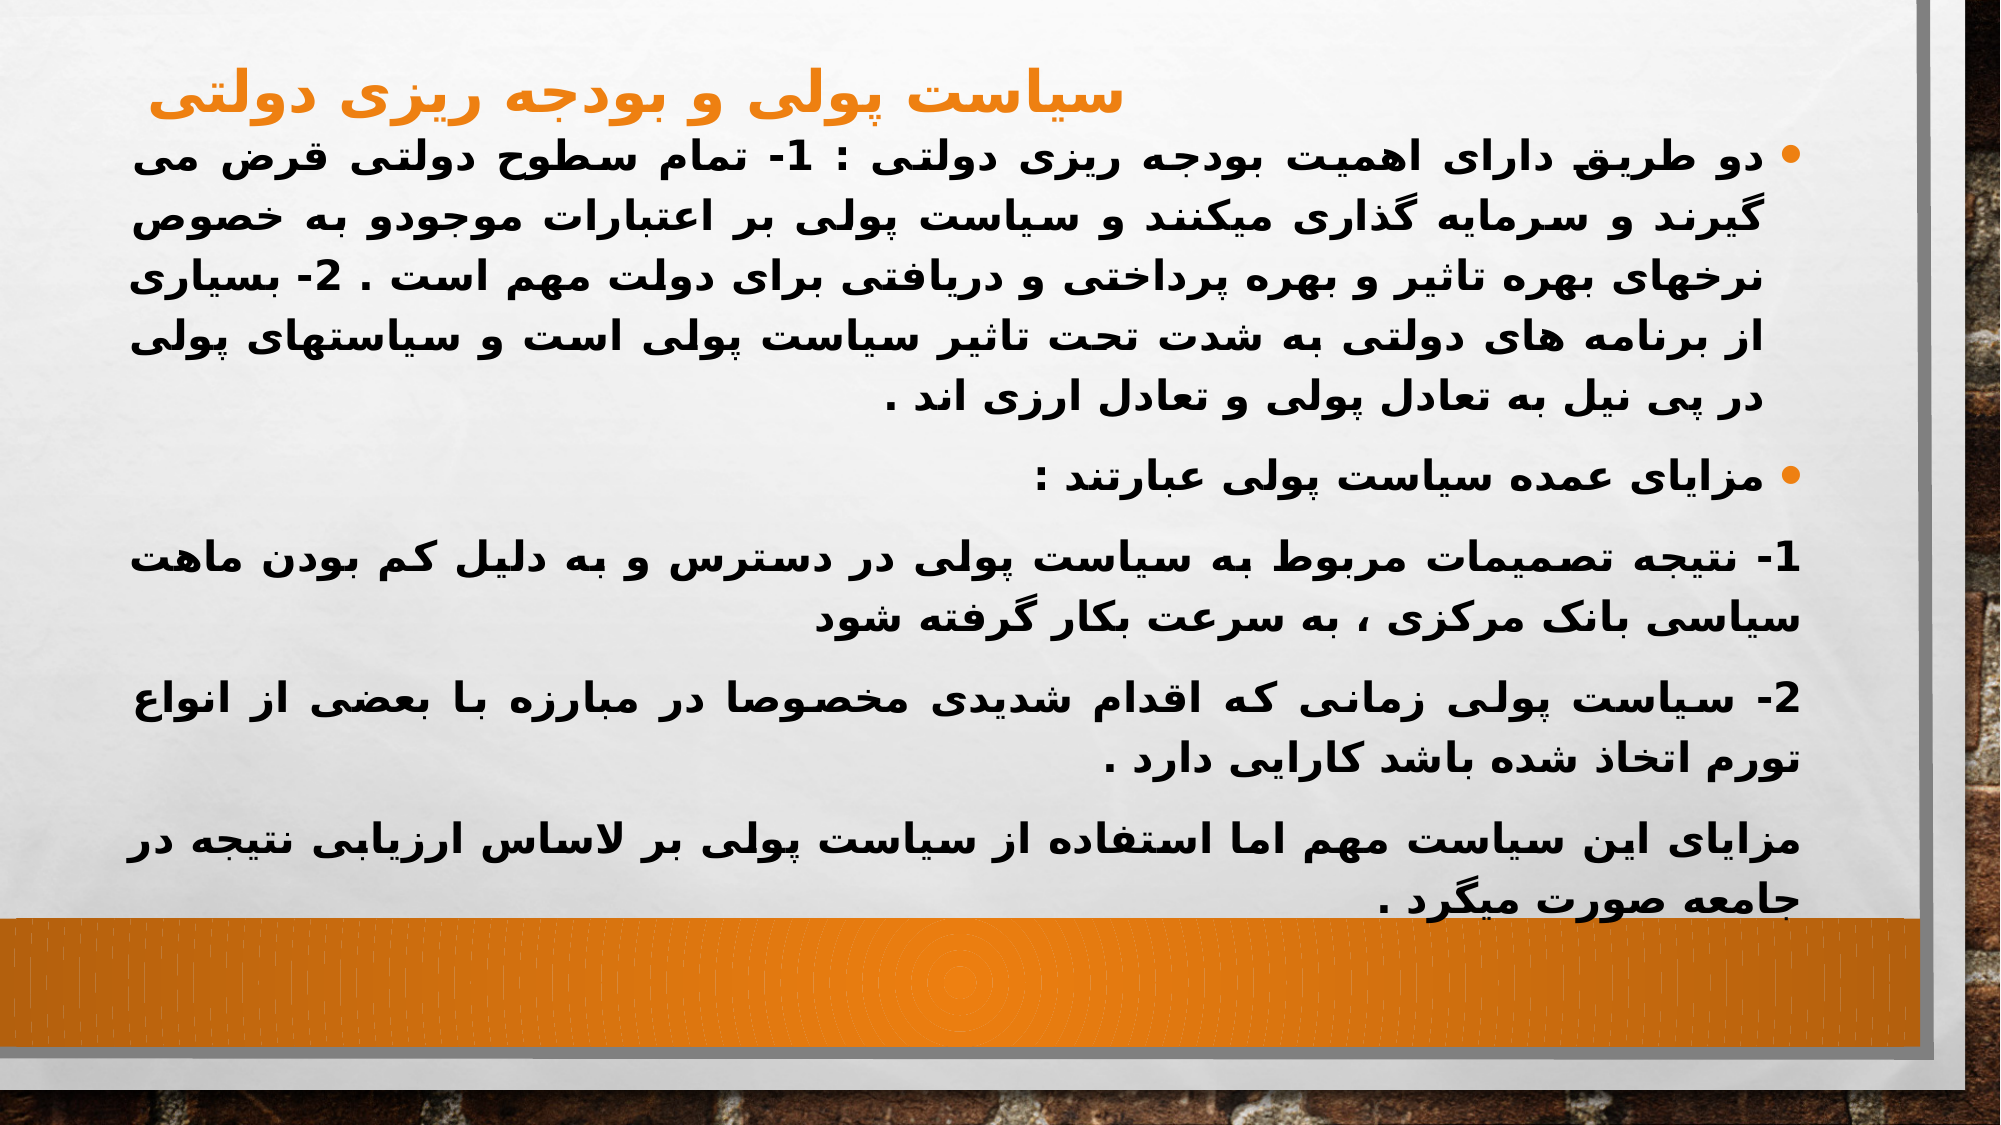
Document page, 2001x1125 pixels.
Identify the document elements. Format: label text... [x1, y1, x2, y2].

list دو طریق دارای اهمیت بودجه ریزی دولتی : 1- تمام سطوح دولتی قرض می گیرند و سرمایه گذاری میکنند و سیاست پولی بر اعتبارات موجودو به خصوص نرخهای بهره تاثیر و بهره پرداختی و دریافتی برای دولت مهم است . 2- بسیاری از برنامه های دولتی به شدت تحت تاثیر سیاست پولی است و سیاستهای پولی در پی نیل به تعادل پولی و تعادل ارزی اند . مزایای عمده سیاست پولی عبارتند : 1- نتیجه تصمیمات مربوط به سیاست پولی در دسترس و به دلیل کم بودن ماهت سیاسی بانک مرکزی ، به سرعت بکار گرفته شود 2- سیاست پولی زمانی که اقدام شدیدی مخصوصا در مبارزه با بعضی از انواع تورم اتخاذ شده باشد کارایی دارد . مزایای این سیاست مهم اما استفاده از سیاست پولی بر لاساس ارزیابی نتیجه در جامعه صورت میگرد . [112, 158, 1818, 882]
title سیاست پولی و بودجه ریزی دولتی [112, 42, 1818, 144]
picture [0, 0, 2000, 1125]
